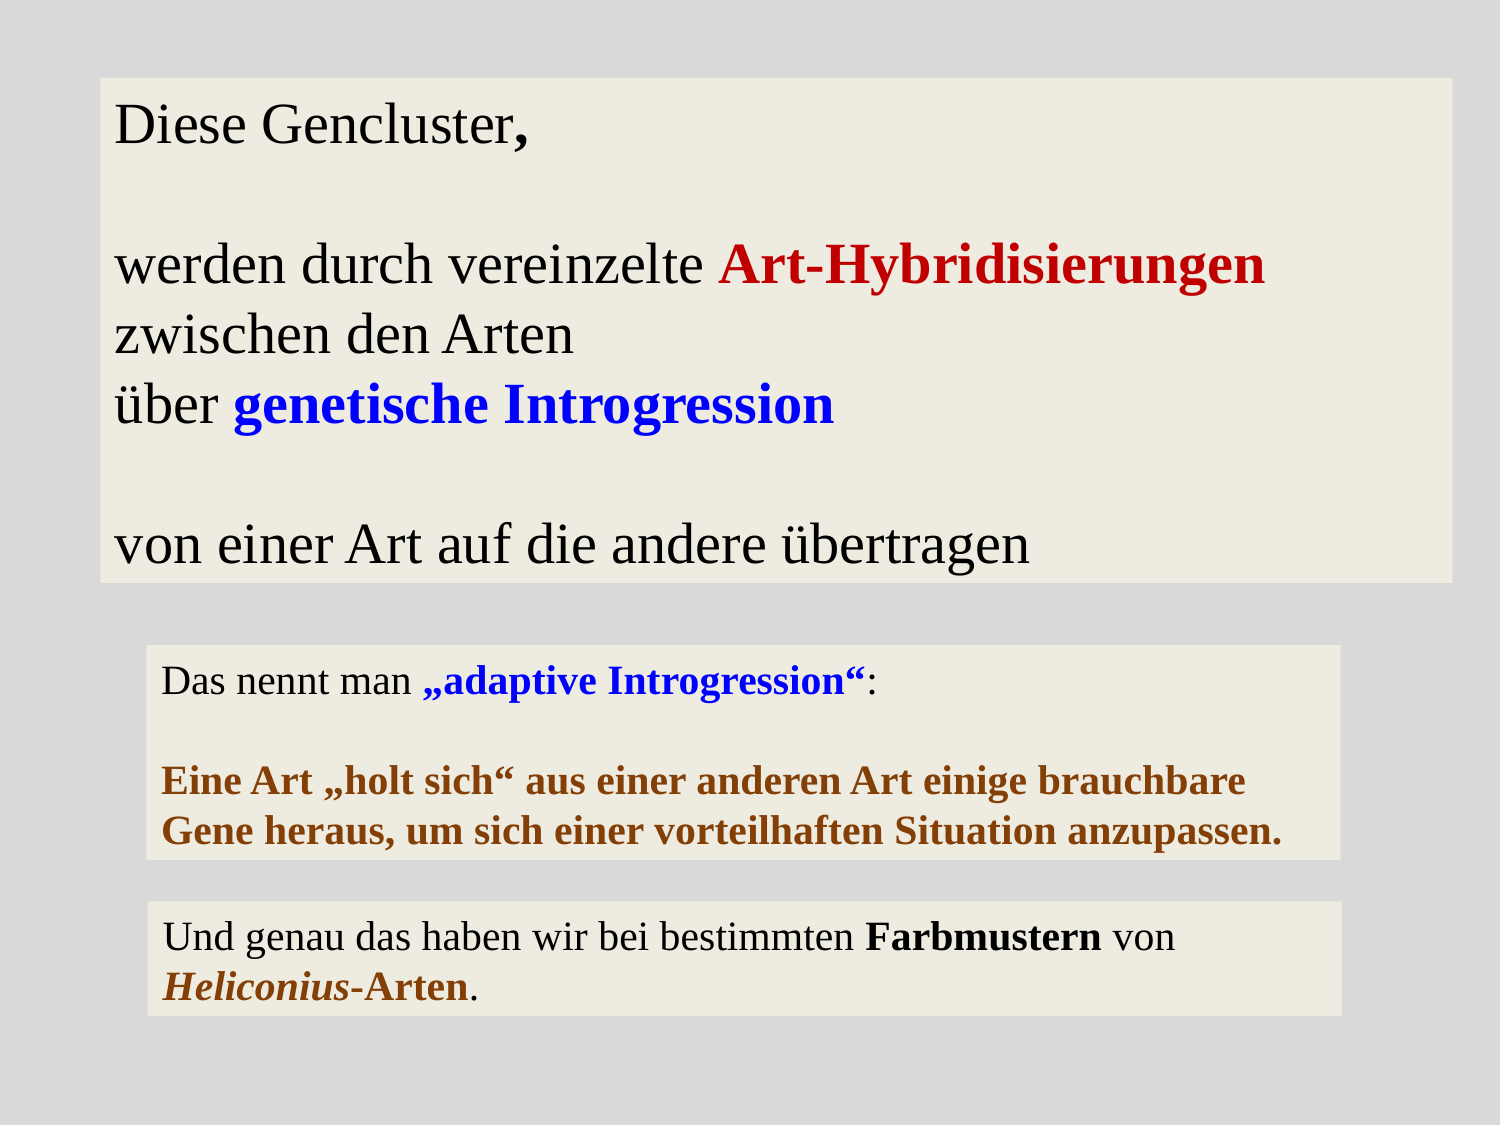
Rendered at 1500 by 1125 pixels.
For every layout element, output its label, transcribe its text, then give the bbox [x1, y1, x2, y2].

text_box Diese Gencluster, werden durch vereinzelte Art-Hybridisierungen zwischen den Arten über genetische Introgression von einer Art auf die andere übertragen [100, 78, 1453, 583]
text_box Das nennt man „adaptive Introgression“: Eine Art „holt sich“ aus einer anderen Art einige brauchbare Gene heraus, um sich einer vorteilhaften Situation anzupassen. [146, 645, 1341, 860]
text_box Und genau das haben wir bei bestimmten Farbmustern von Heliconius-Arten. [147, 901, 1342, 1017]
